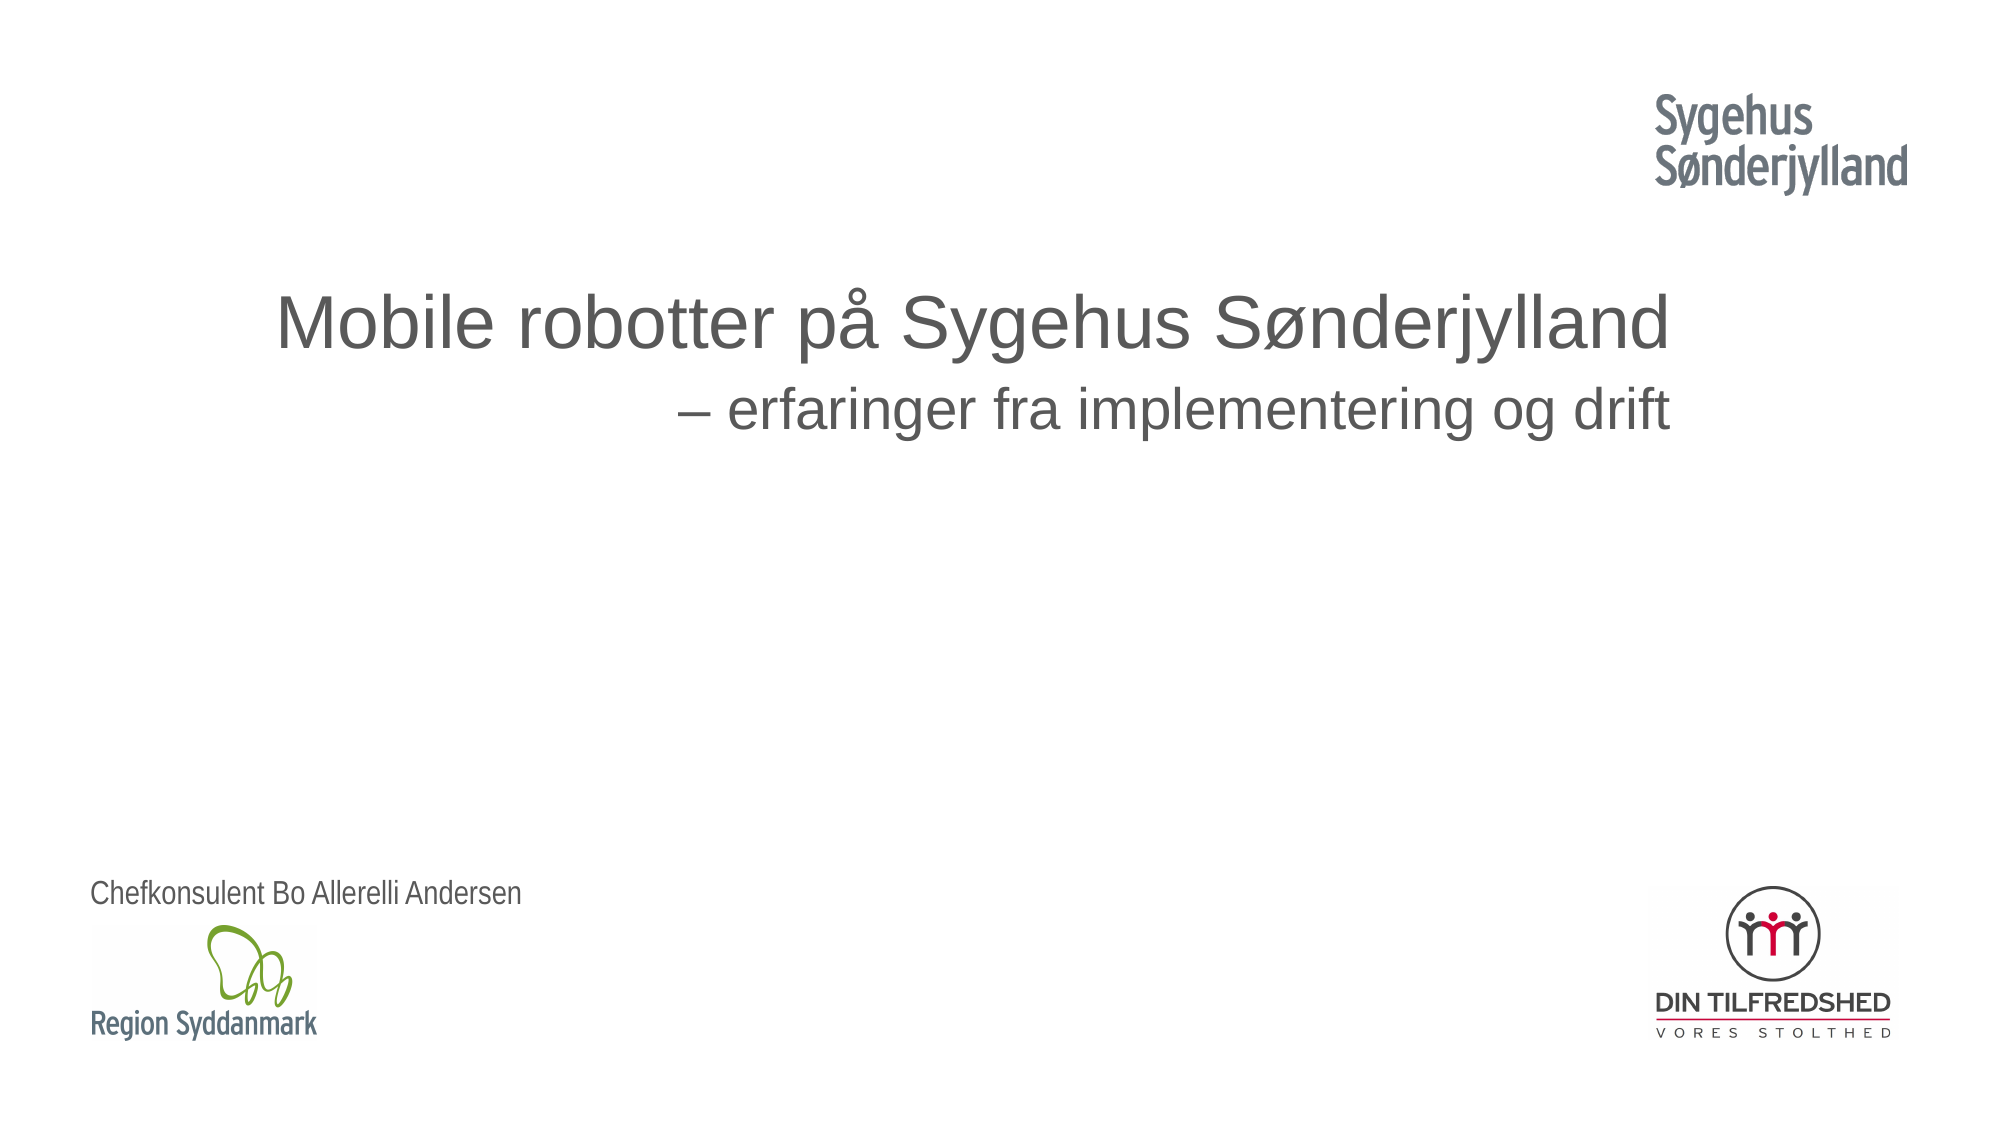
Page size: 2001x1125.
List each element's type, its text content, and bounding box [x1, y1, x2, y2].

title Mobile robotter på Sygehus Sønderjylland – erfaringer fra implementering og drift [110, 276, 1688, 504]
picture [1655, 93, 1907, 196]
picture [92, 925, 317, 1041]
list Chefkonsulent Bo Allerelli Andersen [75, 524, 702, 924]
